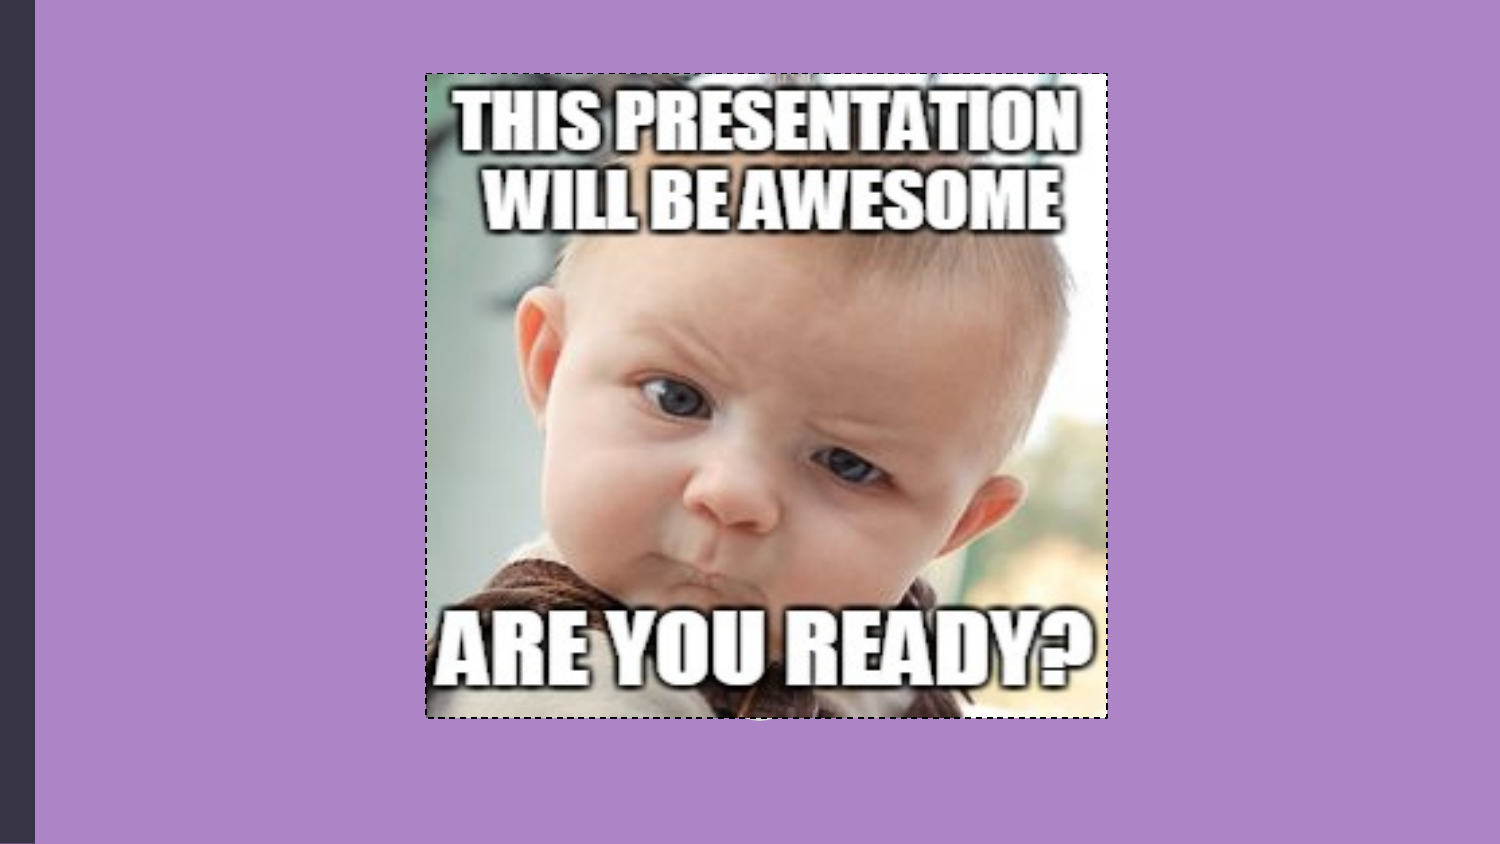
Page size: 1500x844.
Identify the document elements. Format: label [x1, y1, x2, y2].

picture [426, 73, 1107, 718]
